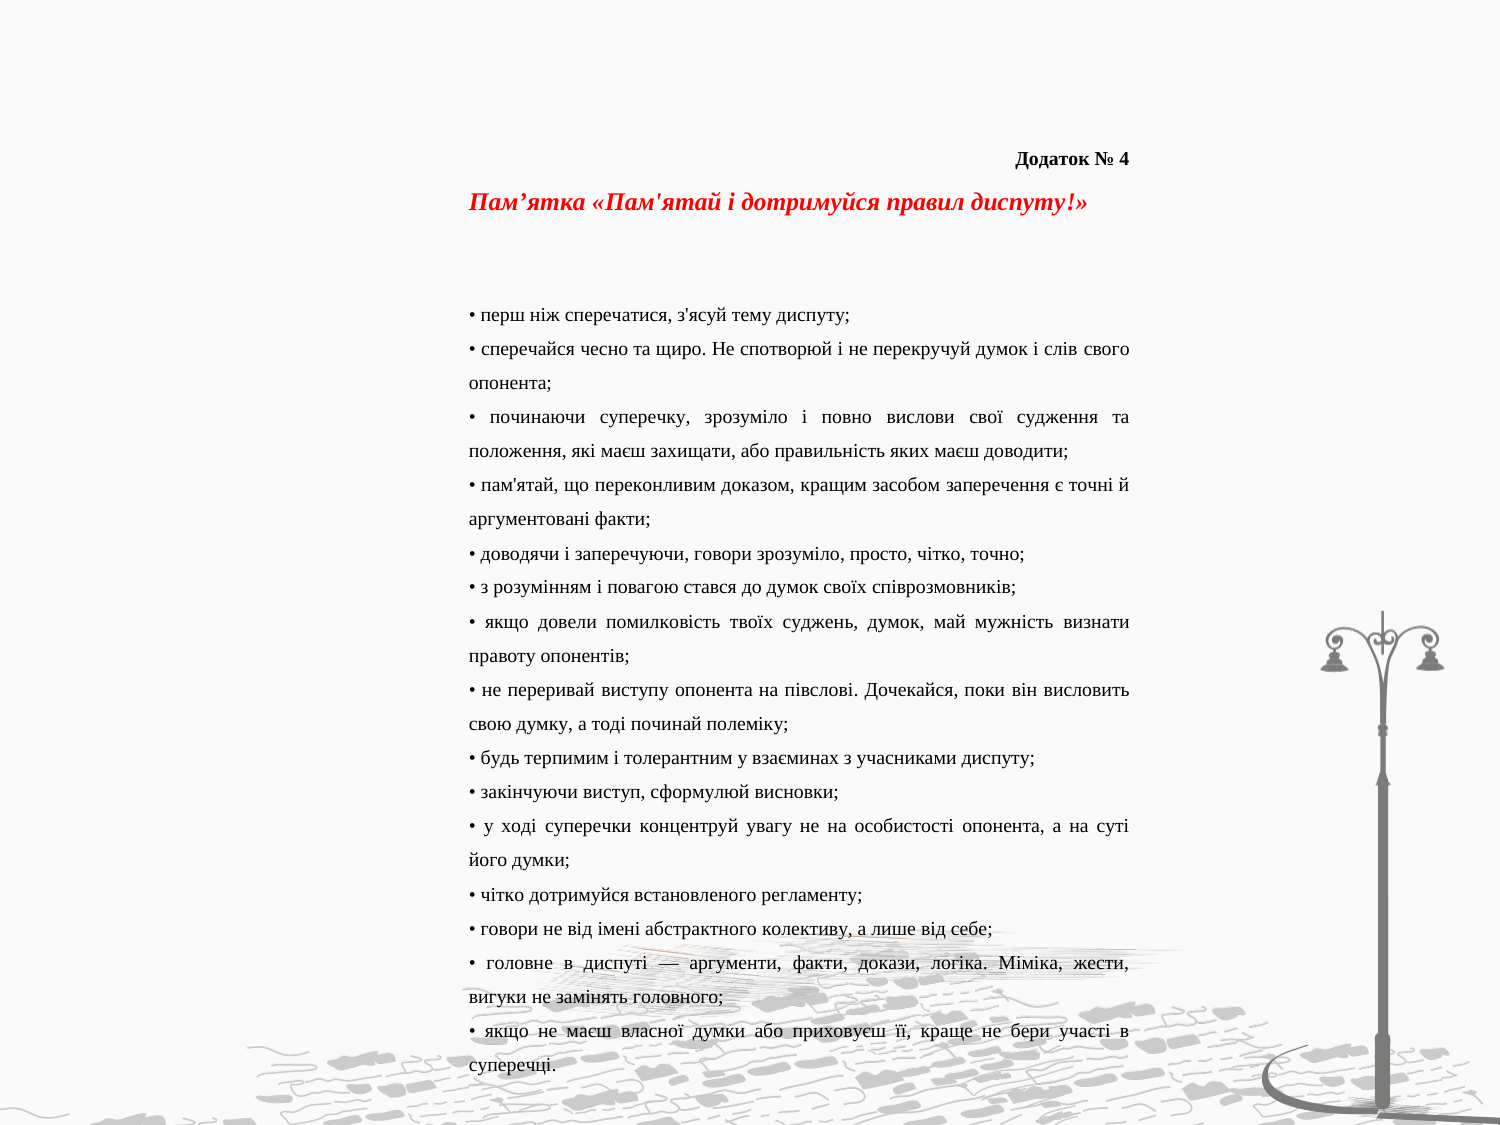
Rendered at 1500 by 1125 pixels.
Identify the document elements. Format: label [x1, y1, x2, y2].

picture [0, 0, 1500, 1125]
text_box [468, 146, 1130, 1124]
